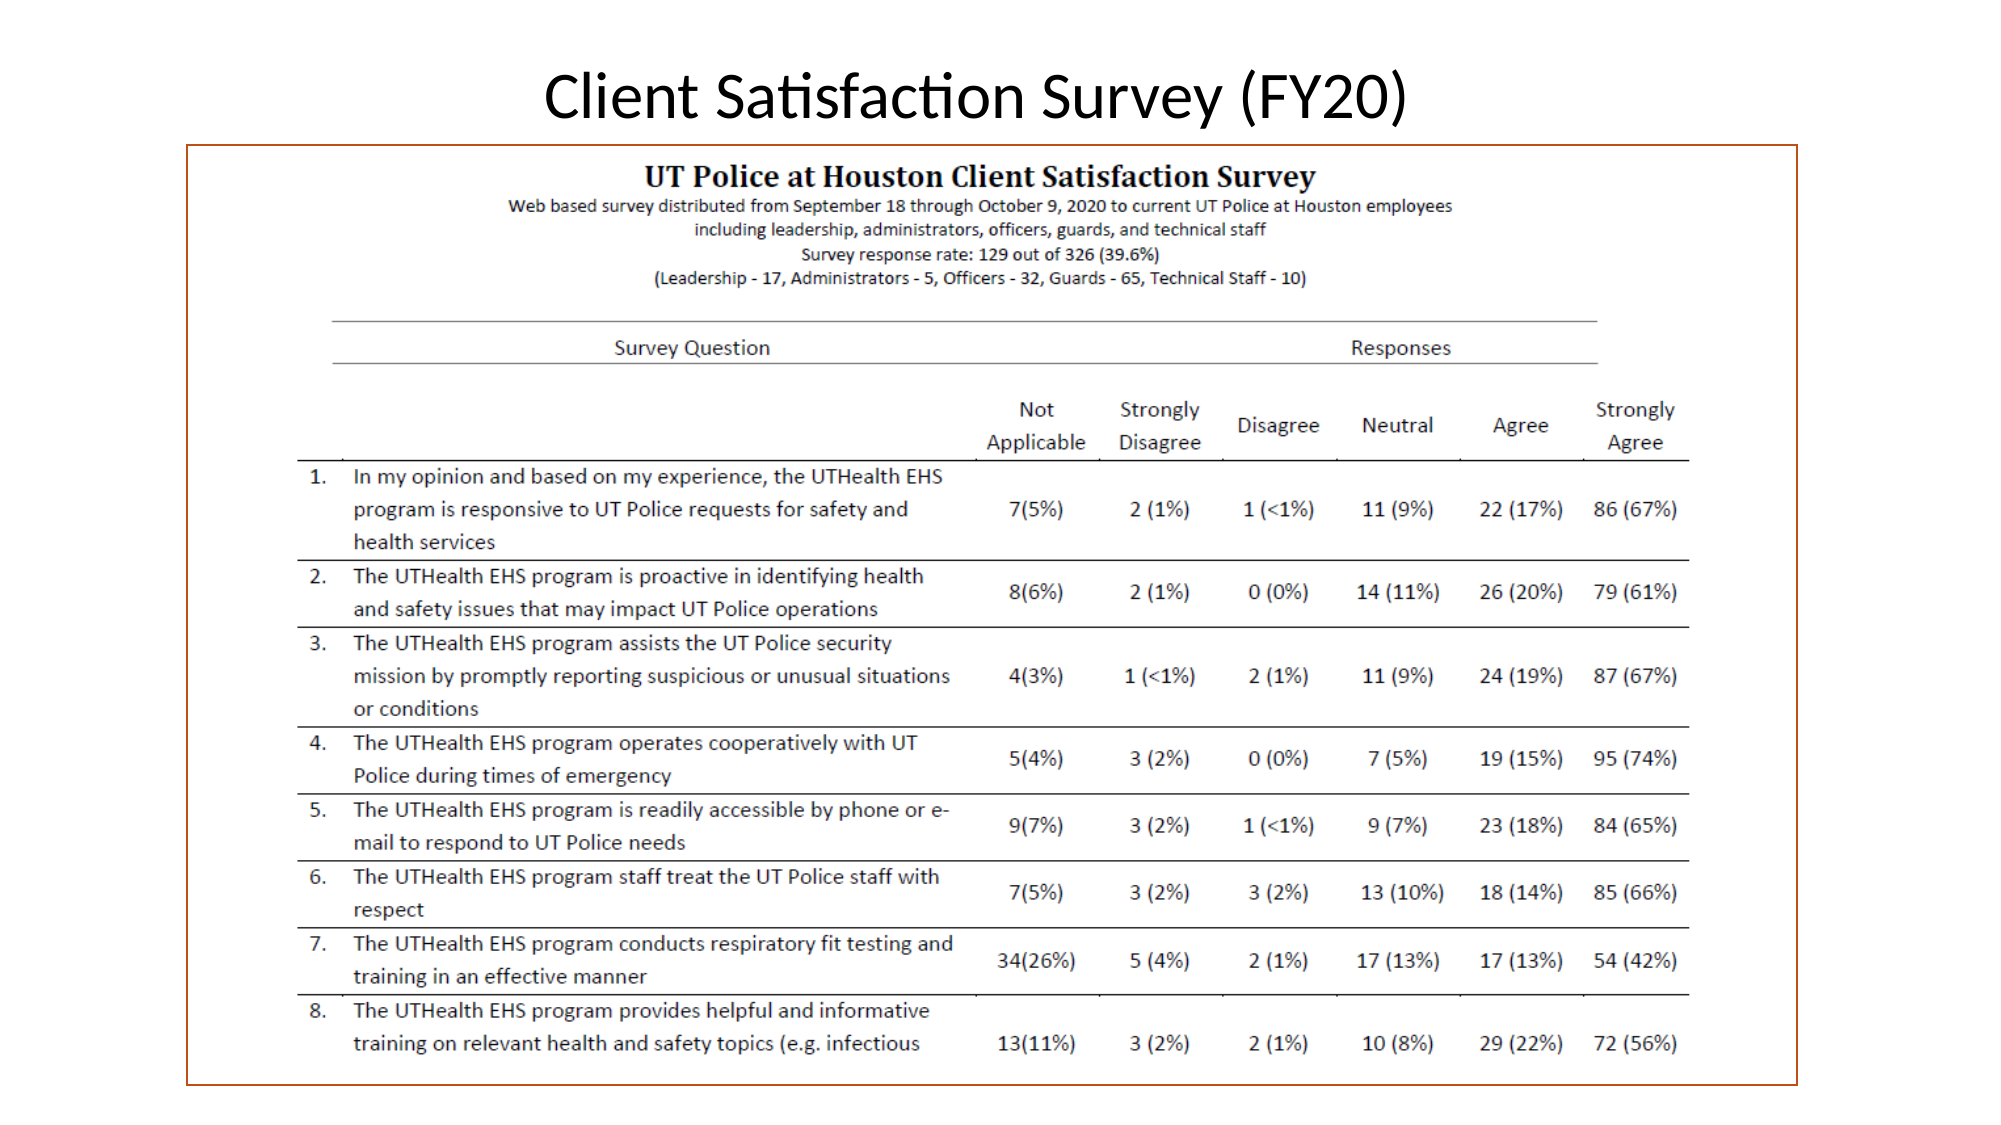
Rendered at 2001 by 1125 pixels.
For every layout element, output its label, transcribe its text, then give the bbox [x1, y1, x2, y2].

text_box [186, 145, 1797, 1086]
picture [291, 153, 1692, 1067]
title Client Satisfaction Survey (FY20) [529, 3, 1455, 145]
